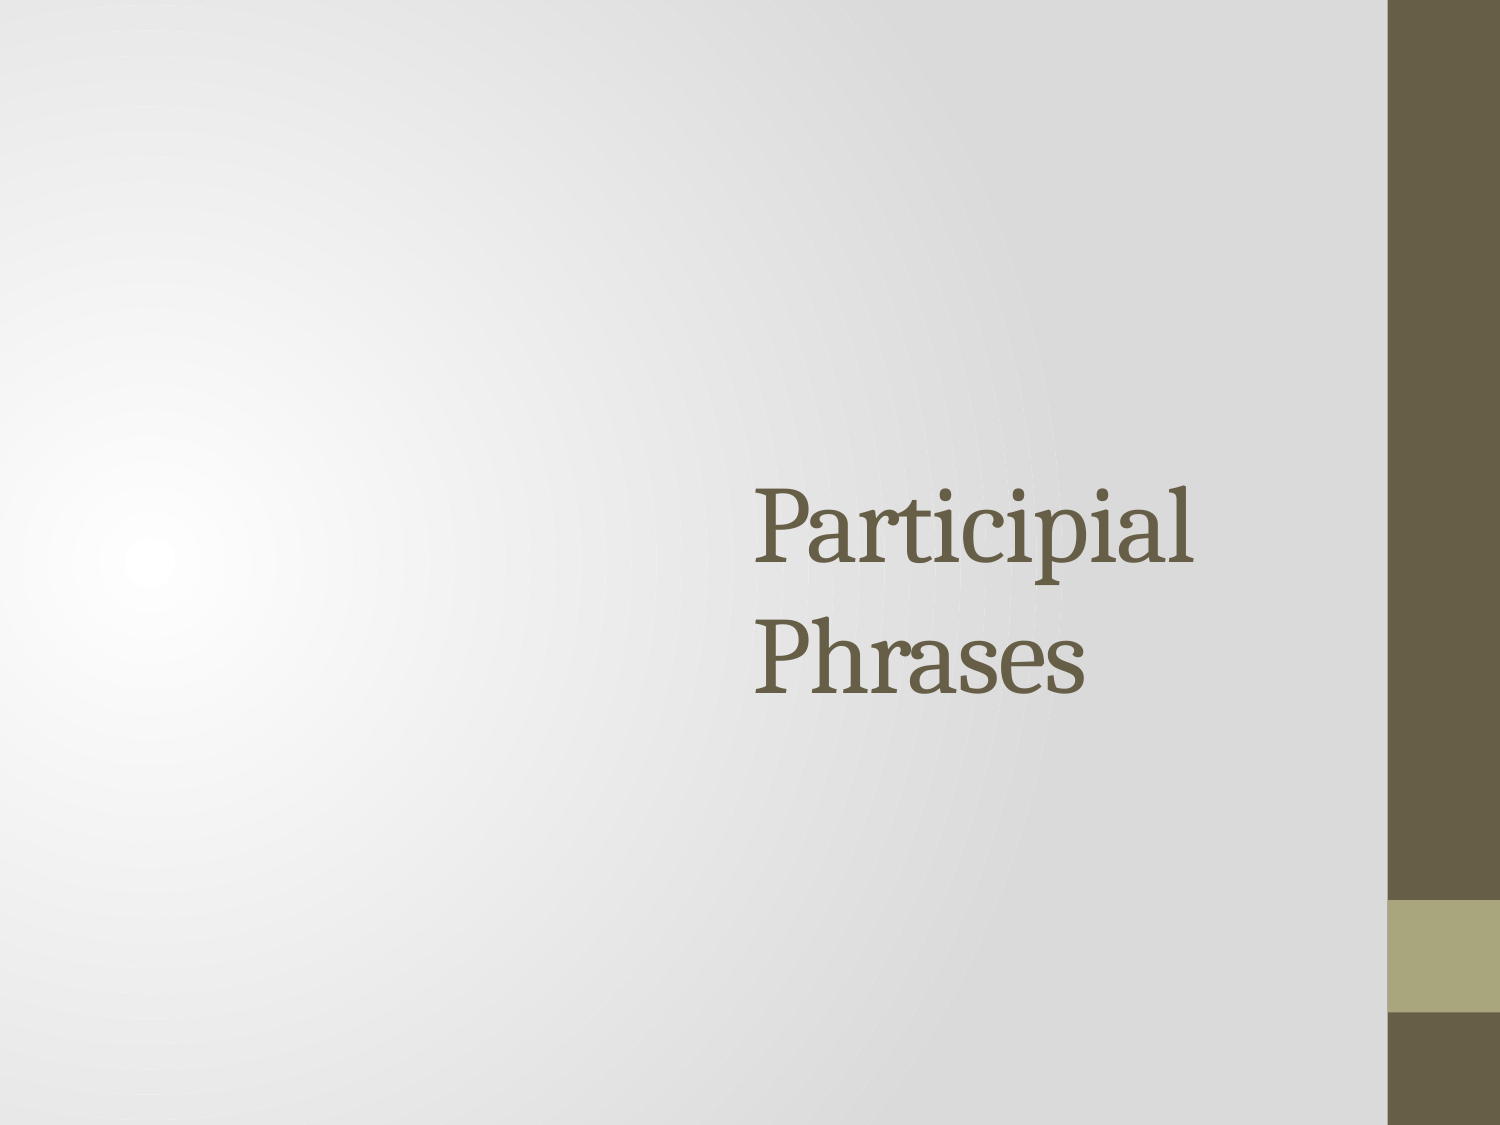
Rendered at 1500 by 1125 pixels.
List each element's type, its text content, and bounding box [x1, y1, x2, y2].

title Participial Phrases [737, 312, 1388, 724]
